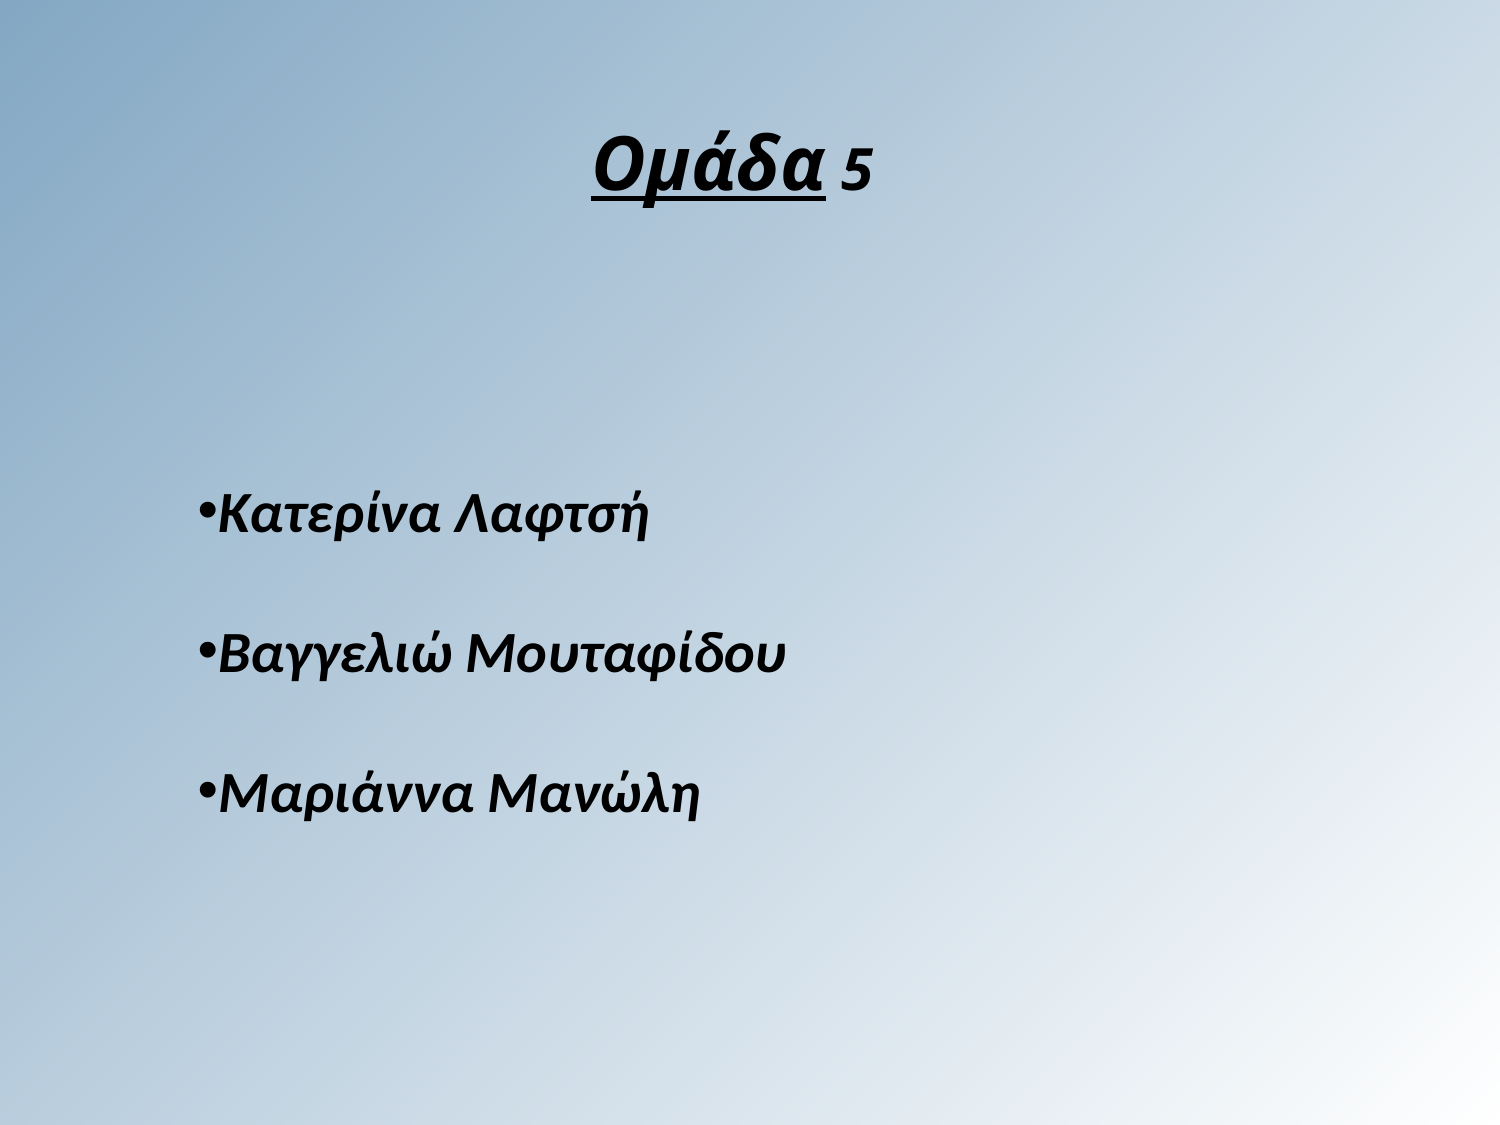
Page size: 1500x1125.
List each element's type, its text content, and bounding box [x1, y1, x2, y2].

text_box Ομάδα 5 [242, 107, 1223, 563]
text_box Κατερίνα Λαφτσή Βαγγελιώ Μουταφίδου Μαριάννα Μανώλη [183, 397, 845, 832]
